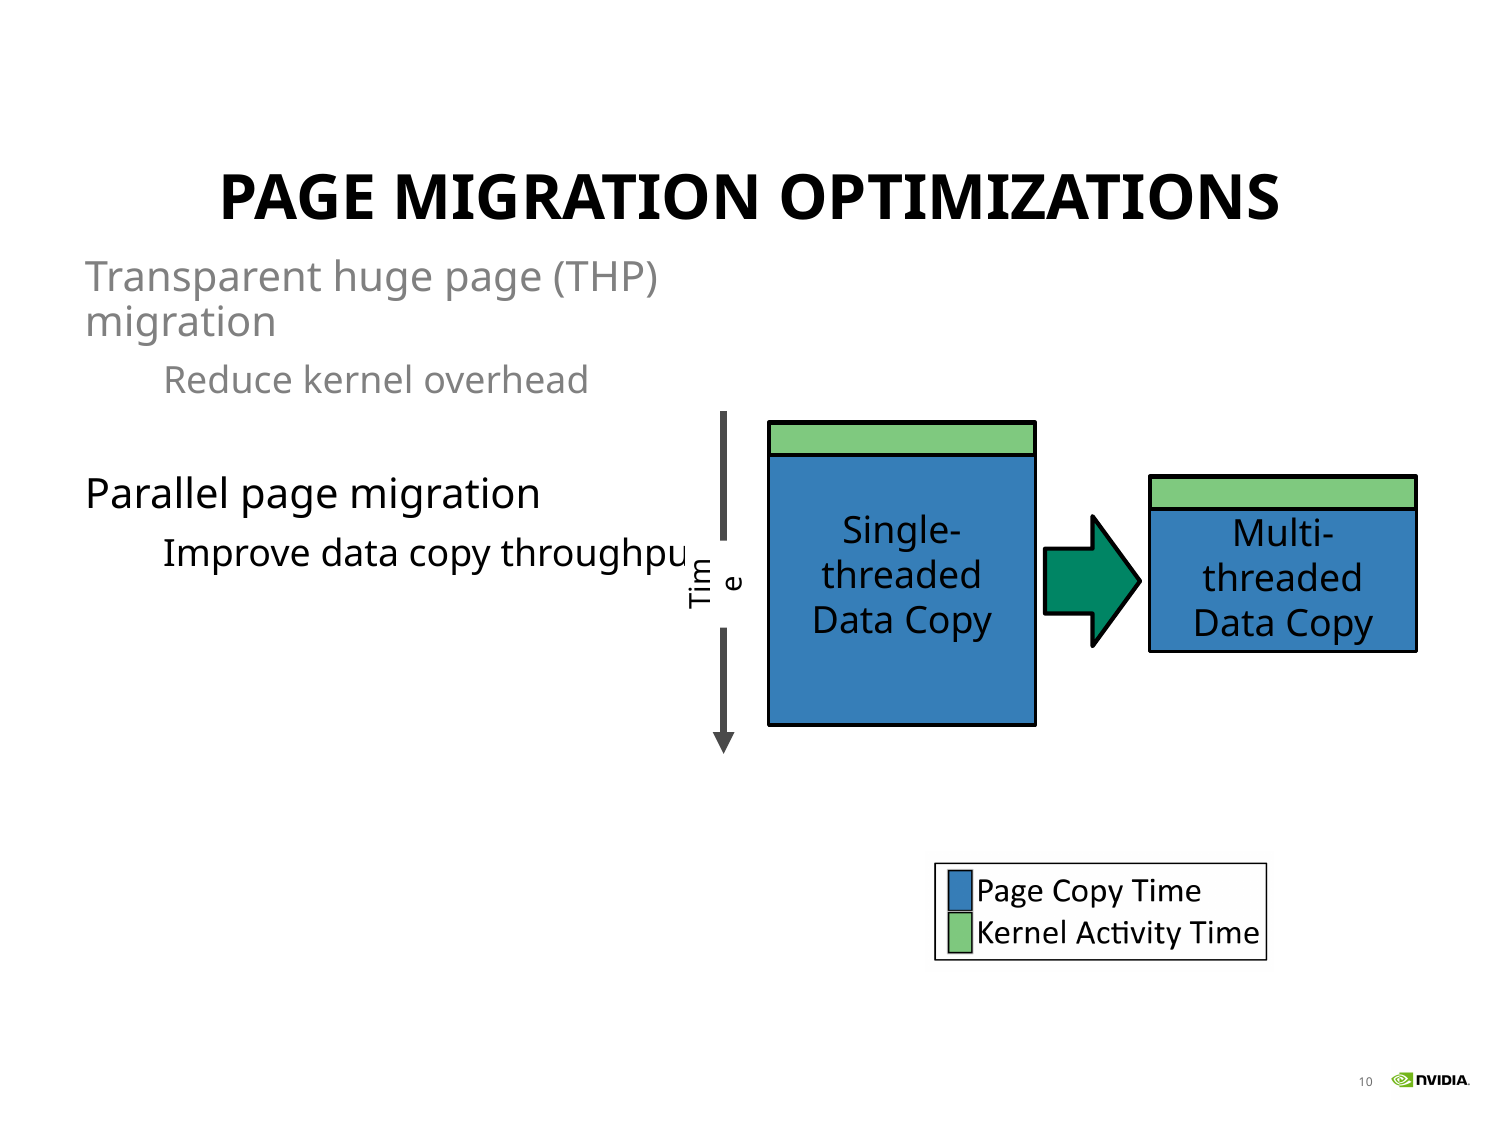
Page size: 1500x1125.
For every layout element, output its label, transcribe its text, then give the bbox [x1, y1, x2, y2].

picture [1391, 1060, 1470, 1100]
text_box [684, 410, 749, 755]
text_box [768, 422, 1036, 726]
text_box [1042, 514, 1142, 649]
list Transparent huge page (THP) migration Reduce kernel overhead Parallel page migration Improve data copy throughput [69, 247, 844, 1075]
picture [924, 850, 1274, 972]
title Page Migration Optimizations [68, 132, 1432, 241]
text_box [1149, 476, 1417, 652]
